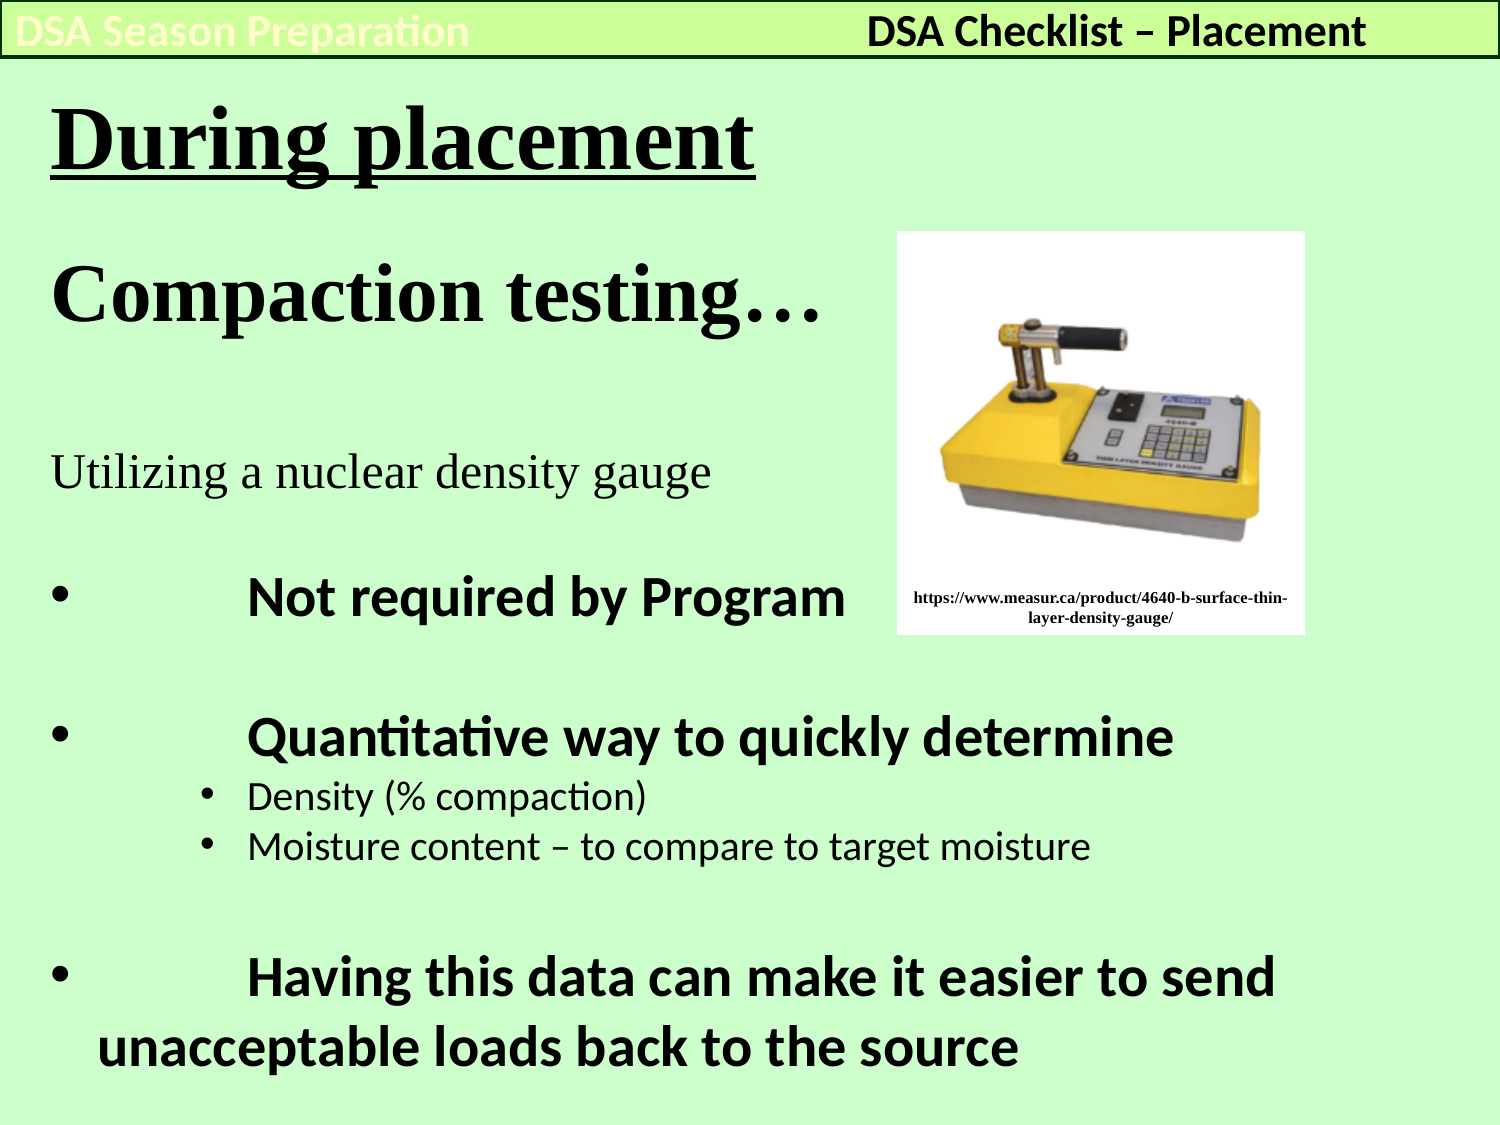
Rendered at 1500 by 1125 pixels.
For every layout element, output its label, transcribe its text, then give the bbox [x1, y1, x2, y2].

picture [897, 230, 1305, 635]
text_box During placement [35, 70, 1317, 196]
text_box DSA Season Preparation [0, 0, 731, 63]
text_box Compaction testing… Utilizing a nuclear density gauge Not required by Program Quantitative way to quickly determine Density (% compaction) Moisture content – to compare to target moisture Having this data can make it easier to send unacceptable loads back to the source [35, 231, 1465, 1086]
text_box DSA Checklist – Placement [731, 0, 1500, 63]
